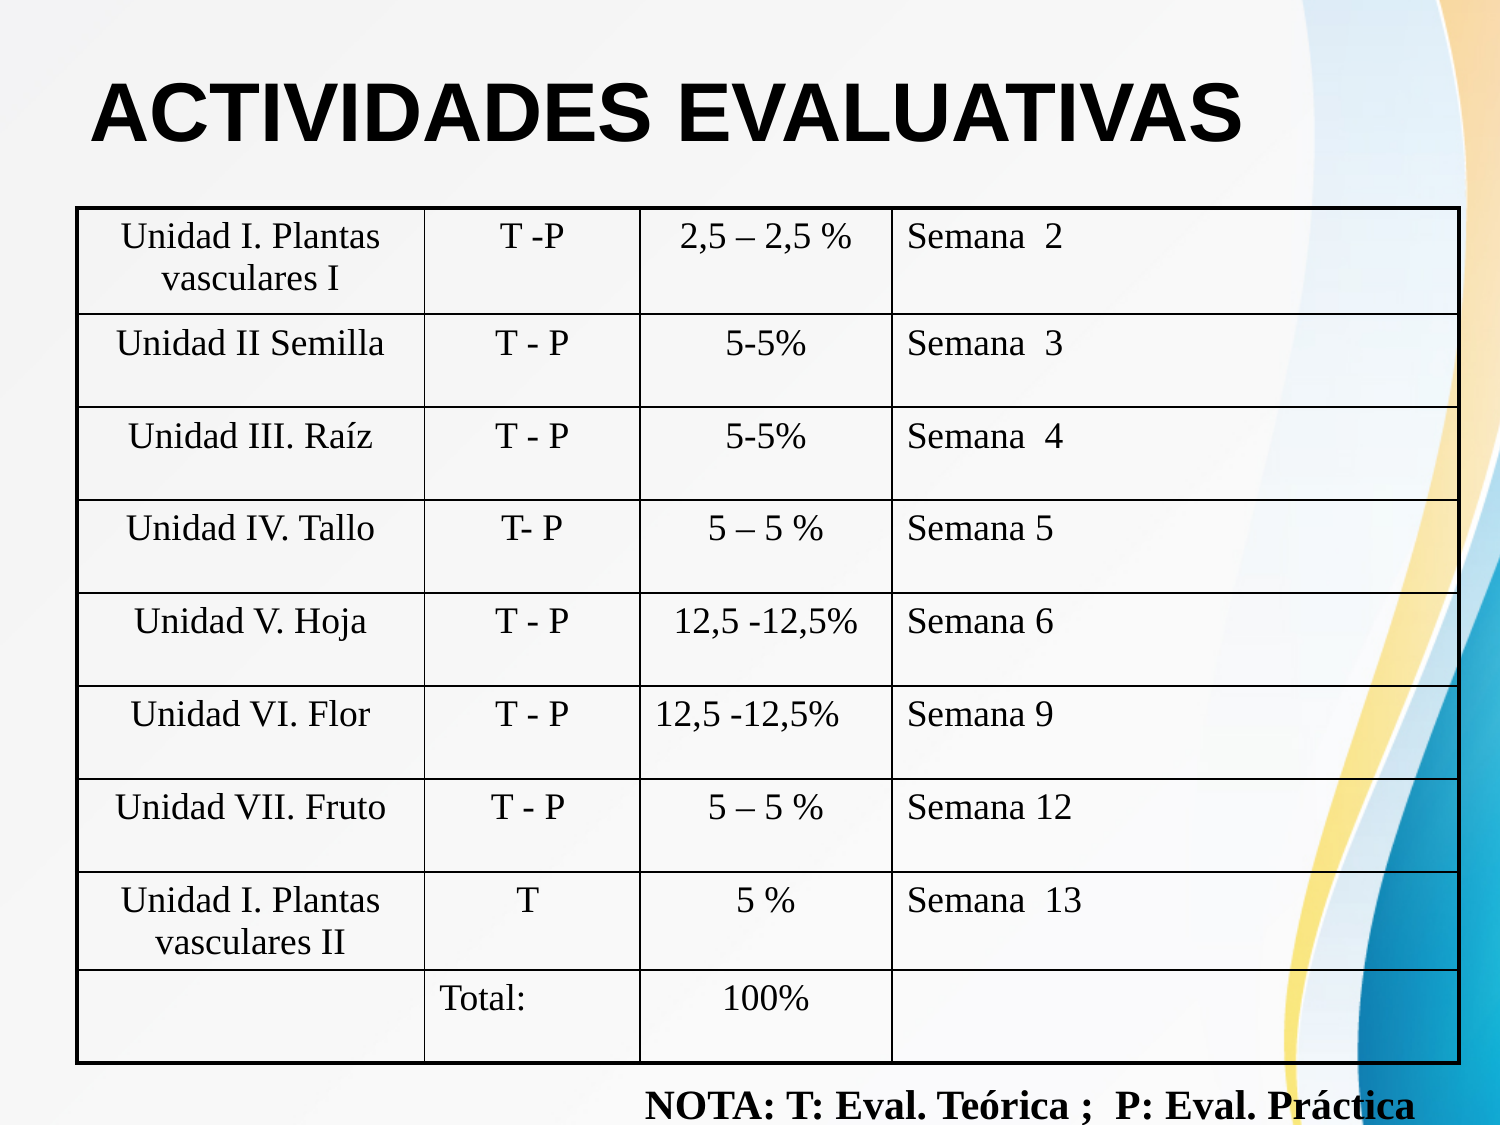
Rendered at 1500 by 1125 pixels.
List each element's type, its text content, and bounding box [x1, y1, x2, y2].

table_cell Semana 3 [893, 315, 1457, 406]
table_header Unidad I. Plantas vasculares I [79, 210, 424, 313]
table_cell Semana 6 [893, 594, 1457, 685]
table_cell 5-5% [641, 315, 891, 406]
table_cell T - P [425, 780, 639, 871]
table_cell Unidad IV. Tallo [79, 501, 424, 592]
table_cell T [425, 873, 639, 969]
table_cell Semana 13 [893, 873, 1457, 969]
table_cell Unidad VI. Flor [79, 687, 424, 778]
table_cell 12,5 -12,5% [641, 594, 891, 685]
picture [0, 0, 1500, 1125]
table_header Semana 2 [893, 210, 1457, 313]
table_cell 100% [641, 971, 891, 1061]
table_cell Unidad III. Raíz [79, 408, 424, 499]
table_cell T - P [425, 594, 639, 685]
table_cell Semana 12 [893, 780, 1457, 871]
table_cell Semana 9 [893, 687, 1457, 778]
table_cell T - P [425, 687, 639, 778]
table_cell Unidad II Semilla [79, 315, 424, 406]
text_box NOTA: T: Eval. Teórica ; P: Eval. Práctica [560, 1070, 1500, 1125]
title ACTIVIDADES EVALUATIVAS [74, 18, 1426, 207]
table_cell Unidad I. Plantas vasculares II [79, 873, 424, 969]
table_cell [893, 971, 1457, 1061]
table_cell Semana 5 [893, 501, 1457, 592]
table_cell 5 % [641, 873, 891, 969]
table_cell T - P [425, 315, 639, 406]
table_cell [79, 971, 424, 1061]
table_cell Unidad V. Hoja [79, 594, 424, 685]
table_cell T- P [425, 501, 639, 592]
table_cell Unidad VII. Fruto [79, 780, 424, 871]
table_cell 5-5% [641, 408, 891, 499]
table_cell Semana 4 [893, 408, 1457, 499]
table_cell Total: [425, 971, 639, 1061]
table_cell T - P [425, 408, 639, 499]
table_cell 5 – 5 % [641, 780, 891, 871]
table_header T -P [425, 210, 639, 313]
table_cell 5 – 5 % [641, 501, 891, 592]
table_cell 12,5 -12,5% [641, 687, 891, 778]
table_header 2,5 – 2,5 % [641, 210, 891, 313]
